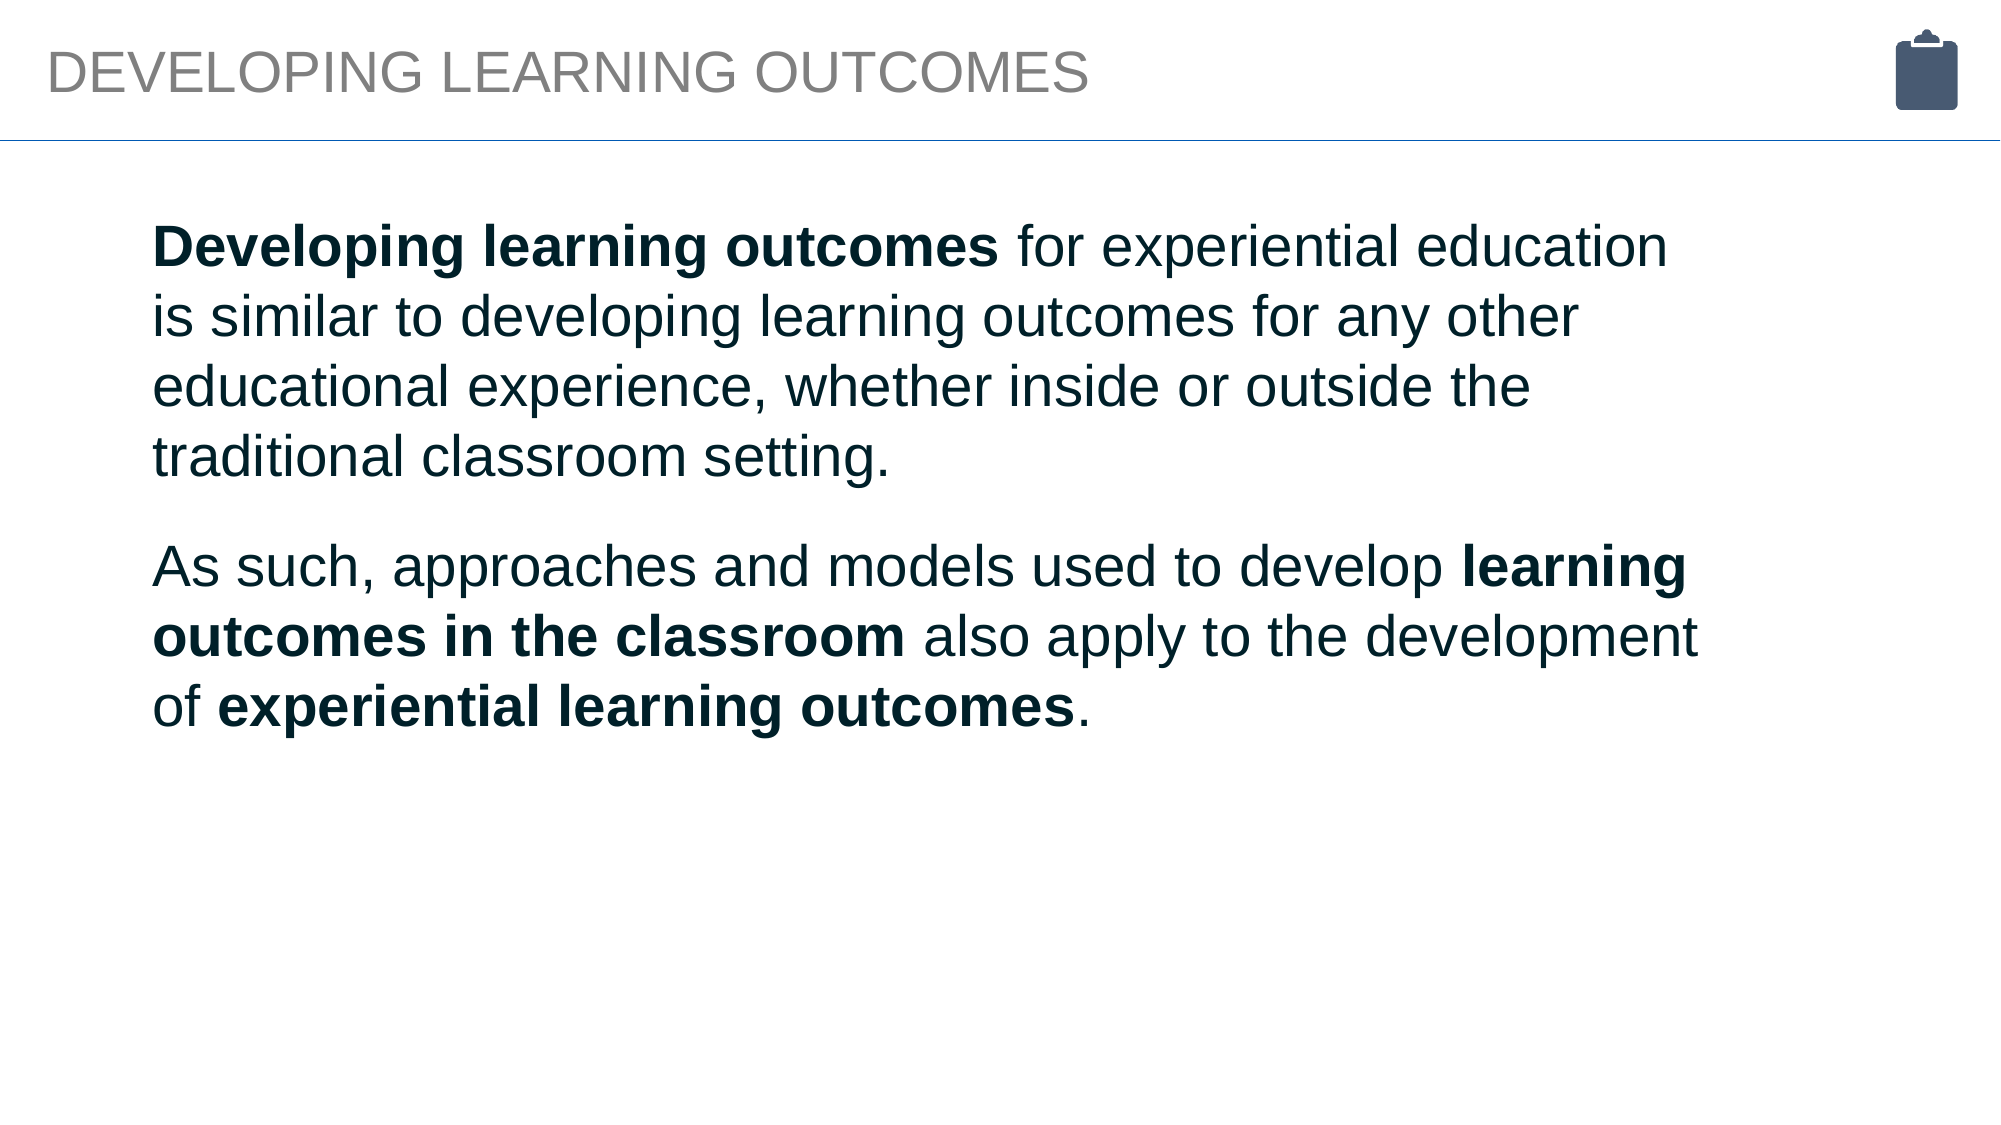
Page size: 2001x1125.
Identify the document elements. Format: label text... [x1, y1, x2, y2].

picture [1858, 1, 1995, 138]
list Developing learning outcomes for experiential education is similar to developing learning outcomes for any other educational experience, whether inside or outside the traditional classroom setting. As such, approaches and models used to develop learning outcomes in the classroom also apply to the development of experiential learning outcomes. [137, 200, 1863, 984]
title DEVELOPING LEARNING OUTCOMES [31, 43, 1858, 105]
